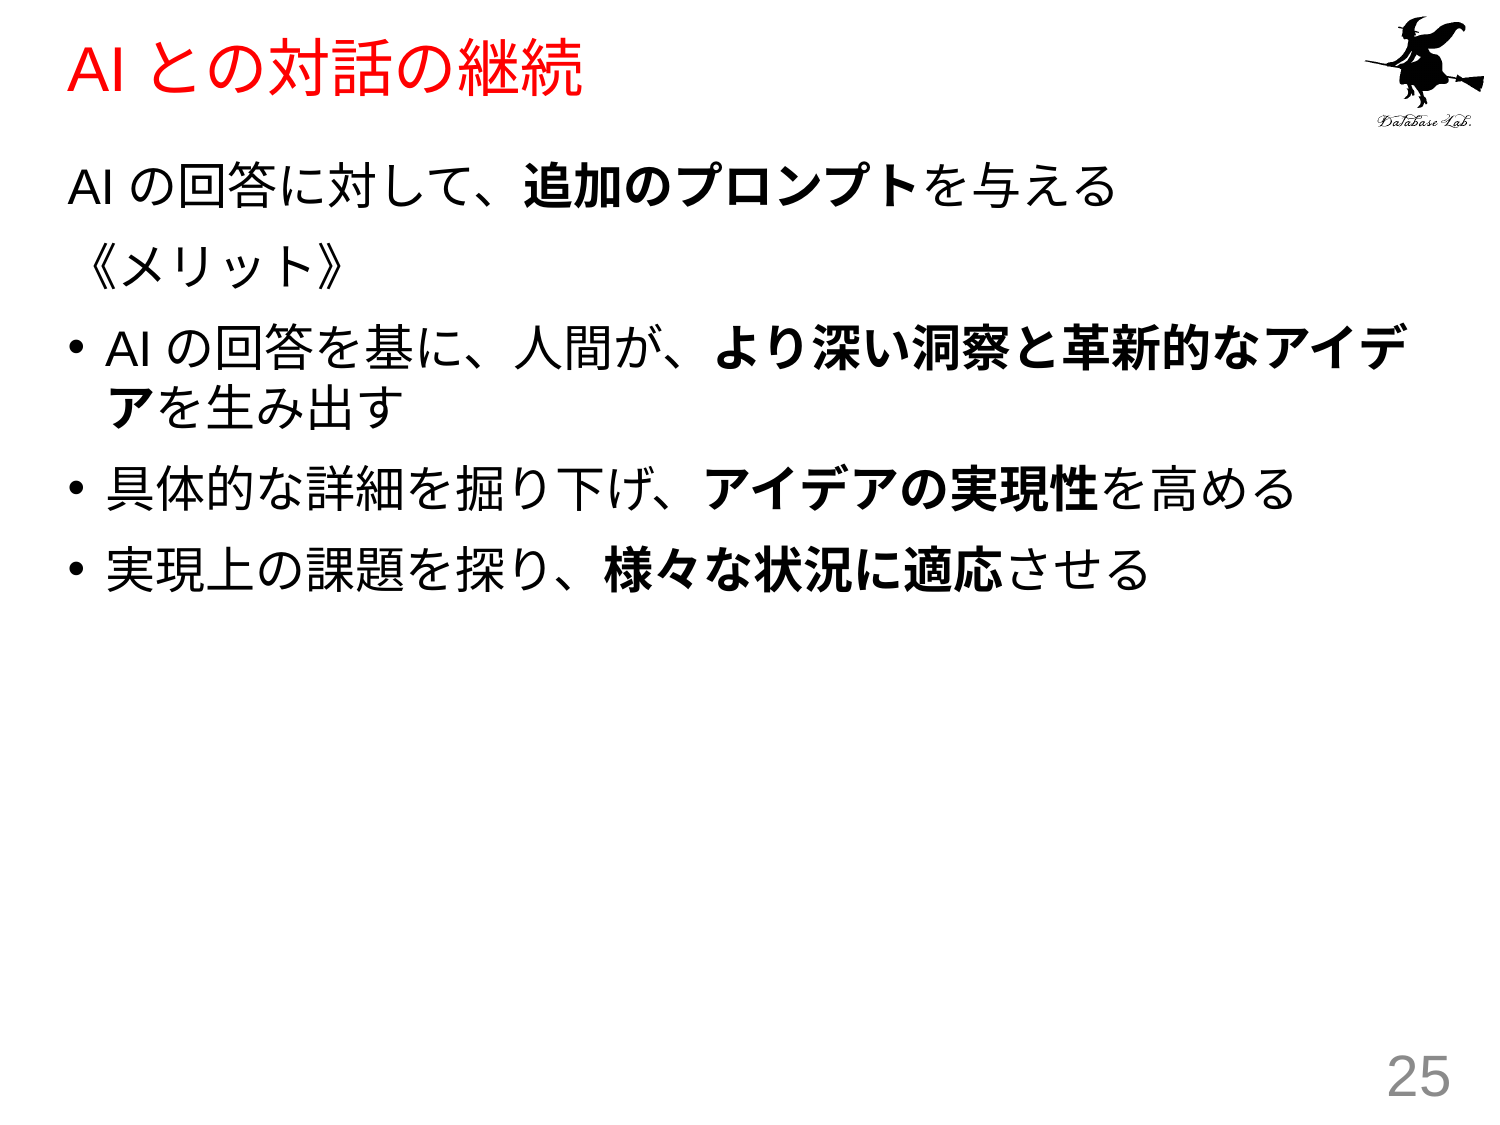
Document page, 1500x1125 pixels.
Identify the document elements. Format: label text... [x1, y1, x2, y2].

title AIとの対話の継続 [52, 28, 1441, 113]
picture [1362, 14, 1486, 130]
slide_number 25 [1129, 1042, 1467, 1103]
list AIの回答に対して、追加のプロンプトを与える 《メリット》 AIの回答を基に、人間が、より深い洞察と革新的なアイデアを生み出す 具体的な詳細を掘り下げ、アイデアの実現性を高める 実現上の課題を探り、様々な状況に適応させる [52, 147, 1441, 1014]
